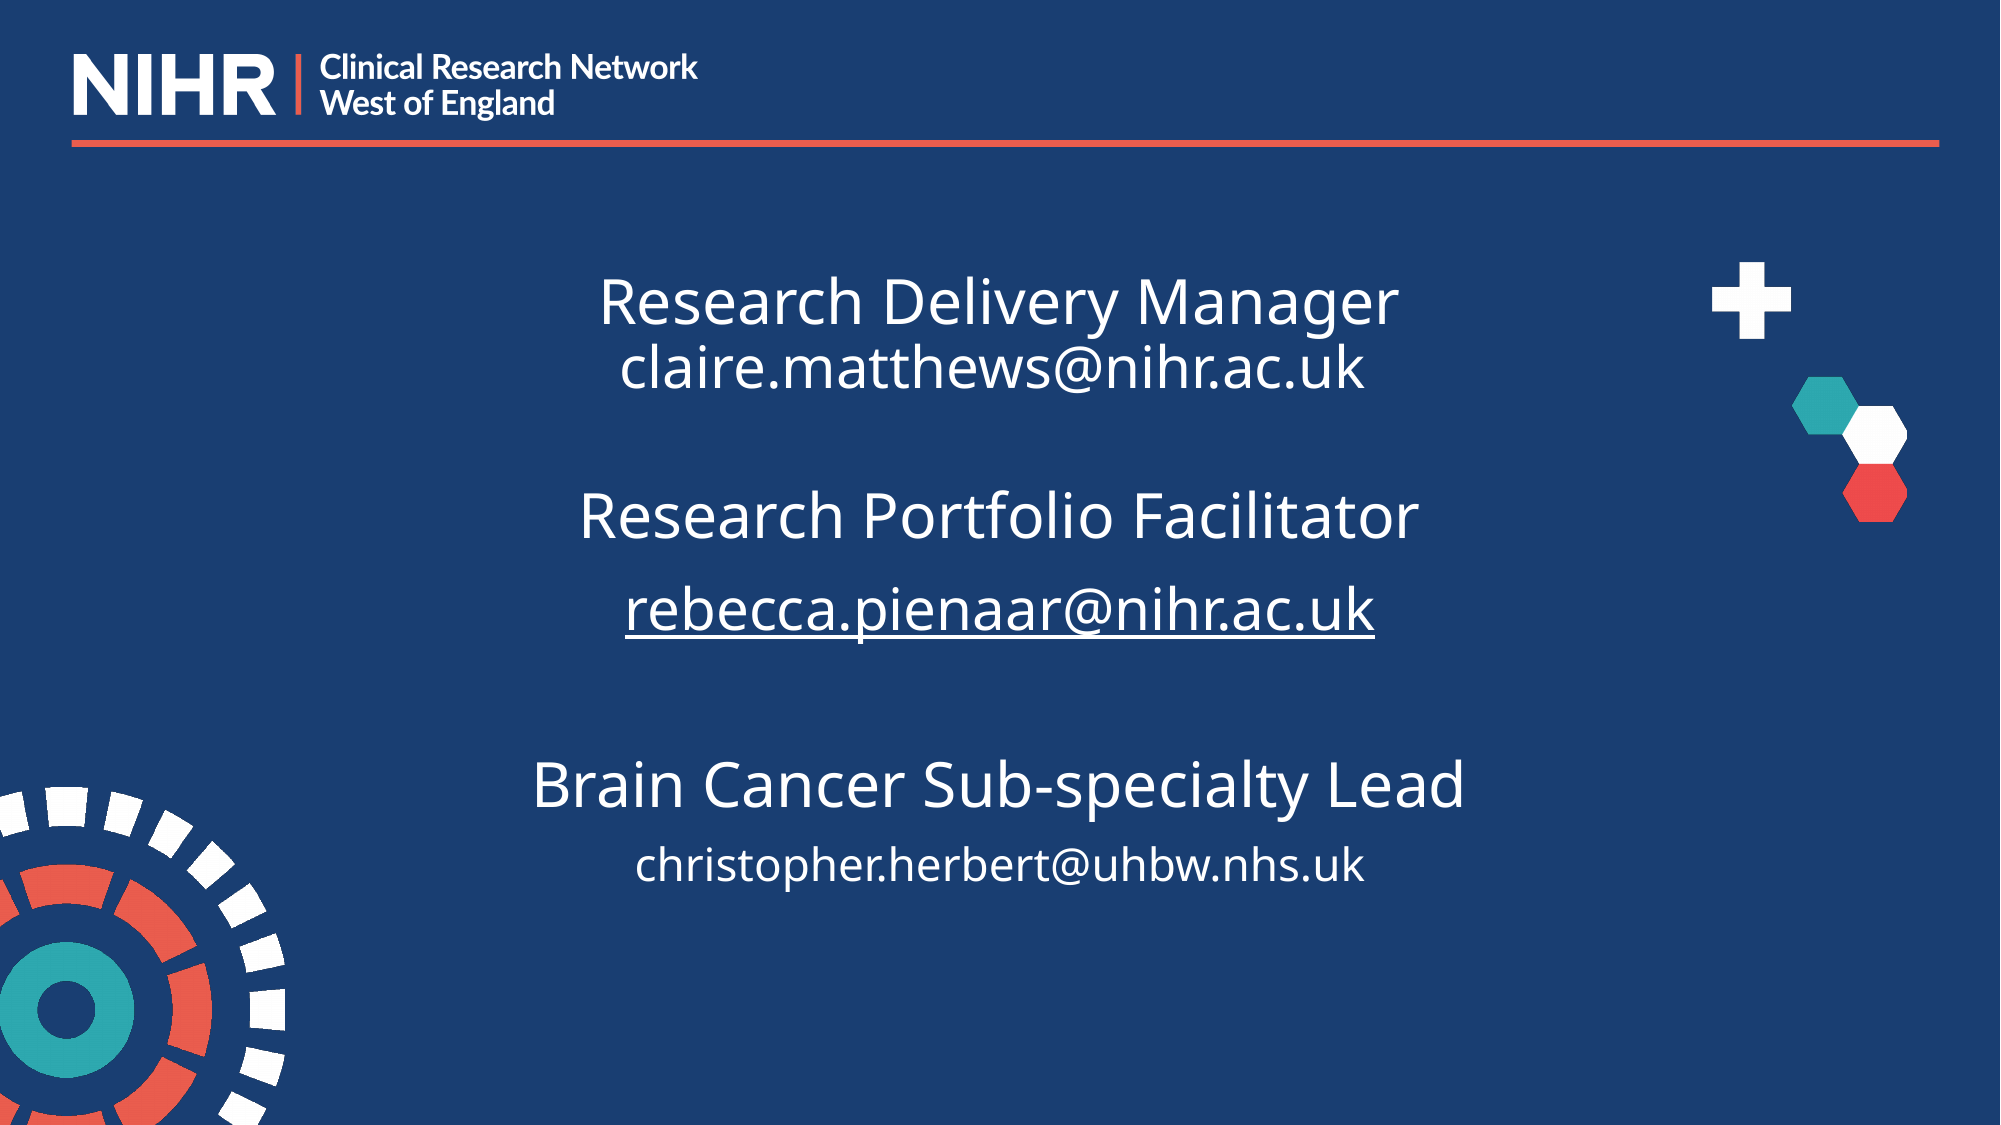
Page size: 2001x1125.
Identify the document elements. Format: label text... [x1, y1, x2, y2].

picture [0, 0, 2000, 1125]
list Research Delivery Manager claire.matthews@nihr.ac.uk Research Portfolio Facilitator rebecca.pienaar@nihr.ac.uk Brain Cancer Sub-specialty Lead christopher.herbert@uhbw.nhs.uk [137, 263, 1863, 962]
